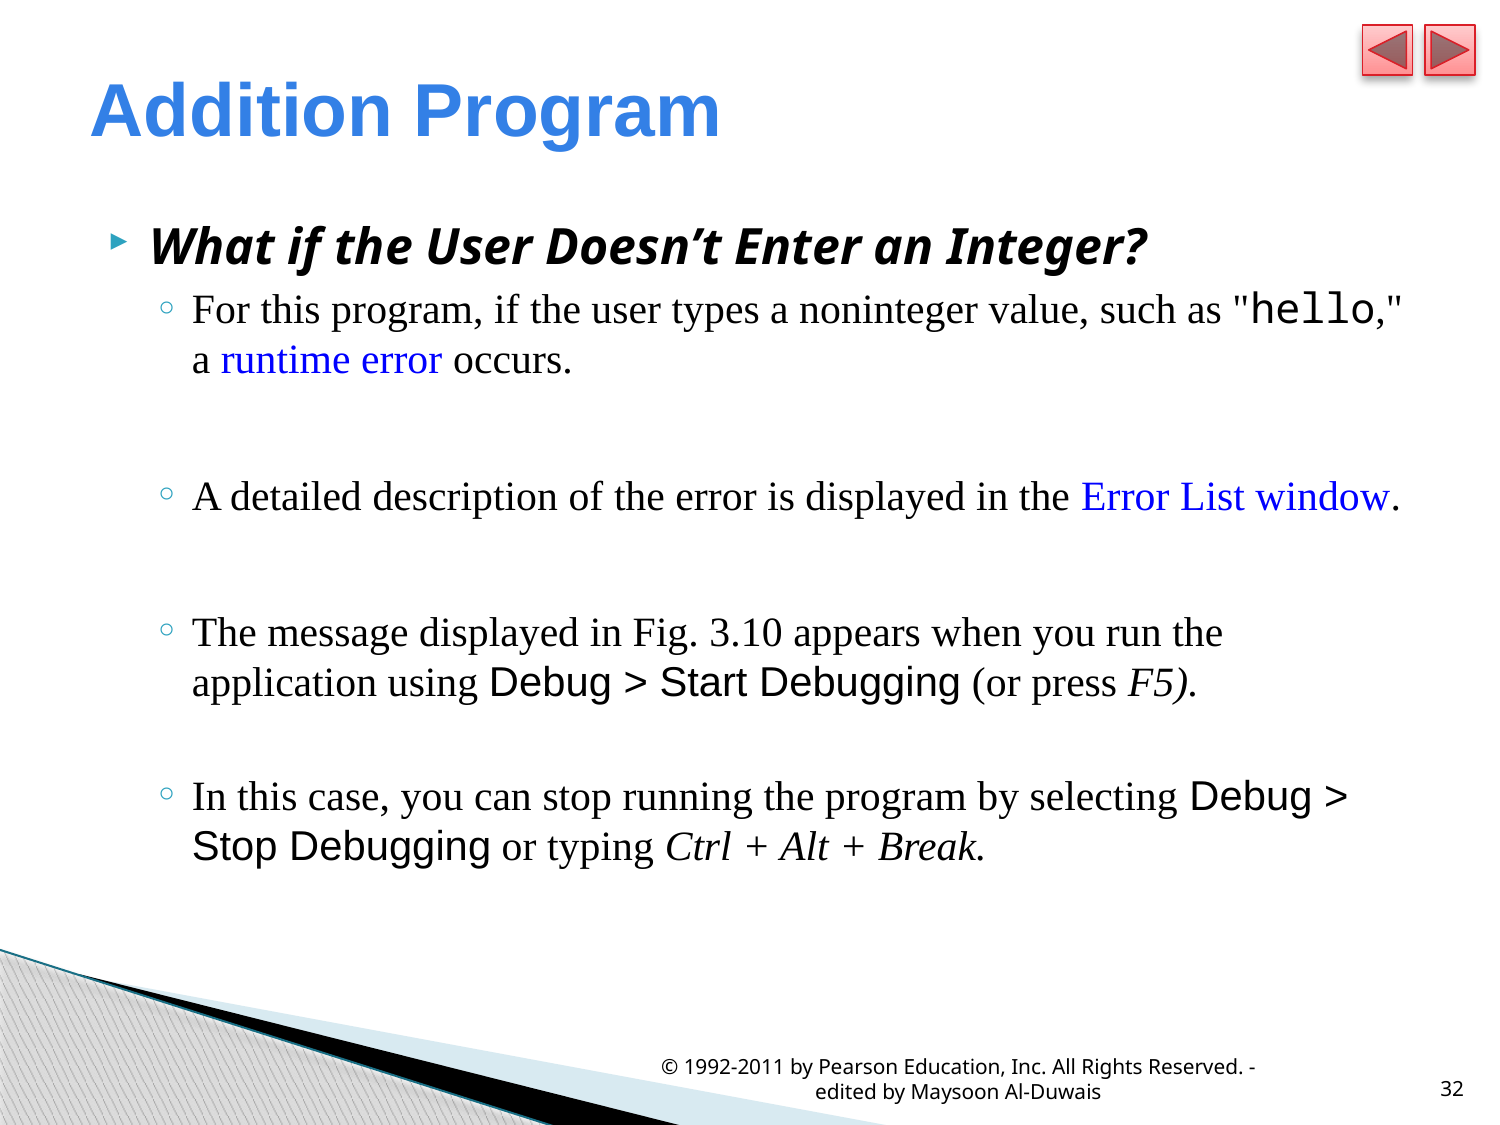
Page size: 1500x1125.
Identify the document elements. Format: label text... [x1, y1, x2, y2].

title Addition Program [75, 12, 1425, 200]
footer © 1992-2011 by Pearson Education, Inc. All Rights Reserved. - edited by Maysoon Al-Duwais [612, 1051, 1305, 1112]
list What if the User Doesn’t Enter an Integer? For this program, if the user types a noninteger value, such as "hello," a runtime error occurs. A detailed description of the error is displayed in the Error List window. The message displayed in Fig. 3.10 appears when you run the application using Debug > Start Debugging (or press F5). In this case, you can stop running the program by selecting Debug > Stop Debugging or typing Ctrl + Alt + Break. [74, 207, 1426, 951]
slide_number 32 [1418, 1051, 1479, 1112]
